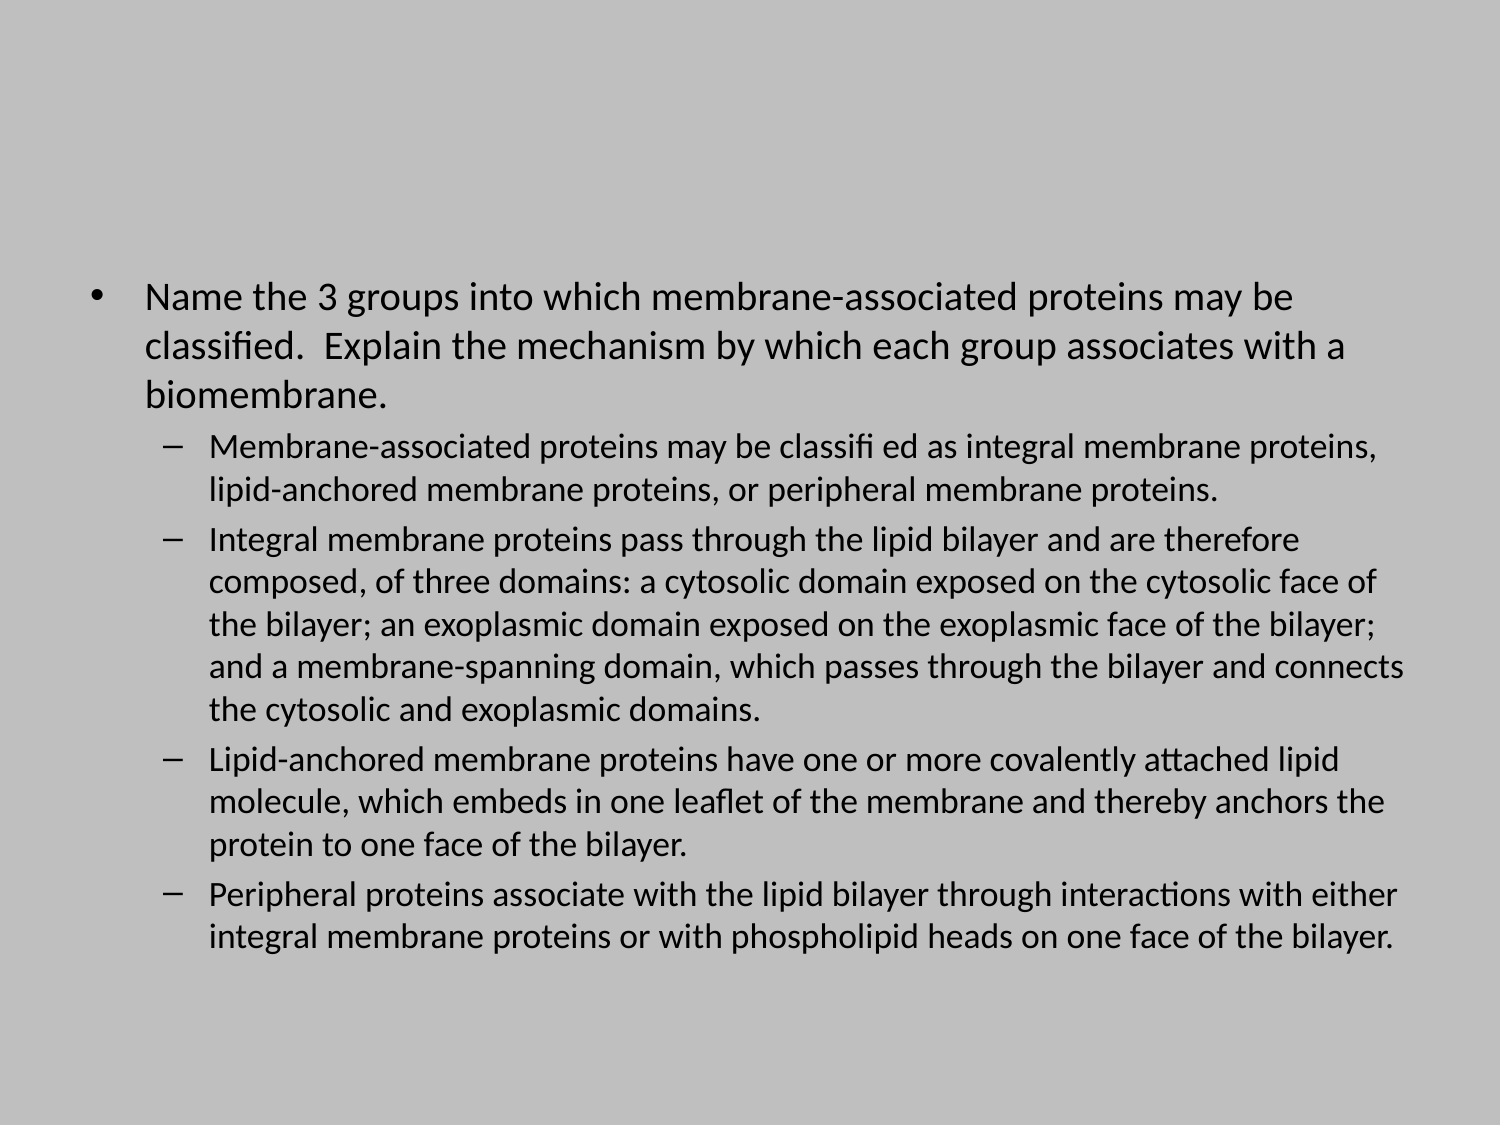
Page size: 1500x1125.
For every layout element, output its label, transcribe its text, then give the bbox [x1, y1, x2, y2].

list Name the 3 groups into which membrane-associated proteins may be classified. Explain the mechanism by which each group associates with a biomembrane. Membrane-associated proteins may be classifi ed as integral membrane proteins, lipid-anchored membrane proteins, or peripheral membrane proteins. Integral membrane proteins pass through the lipid bilayer and are therefore composed, of three domains: a cytosolic domain exposed on the cytosolic face of the bilayer; an exoplasmic domain exposed on the exoplasmic face of the bilayer; and a membrane-spanning domain, which passes through the bilayer and connects the cytosolic and exoplasmic domains. Lipid-anchored membrane proteins have one or more covalently attached lipid molecule, which embeds in one leaflet of the membrane and thereby anchors the protein to one face of the bilayer. Peripheral proteins associate with the lipid bilayer through interactions with either integral membrane proteins or with phospholipid heads on one face of the bilayer. [75, 262, 1425, 1005]
